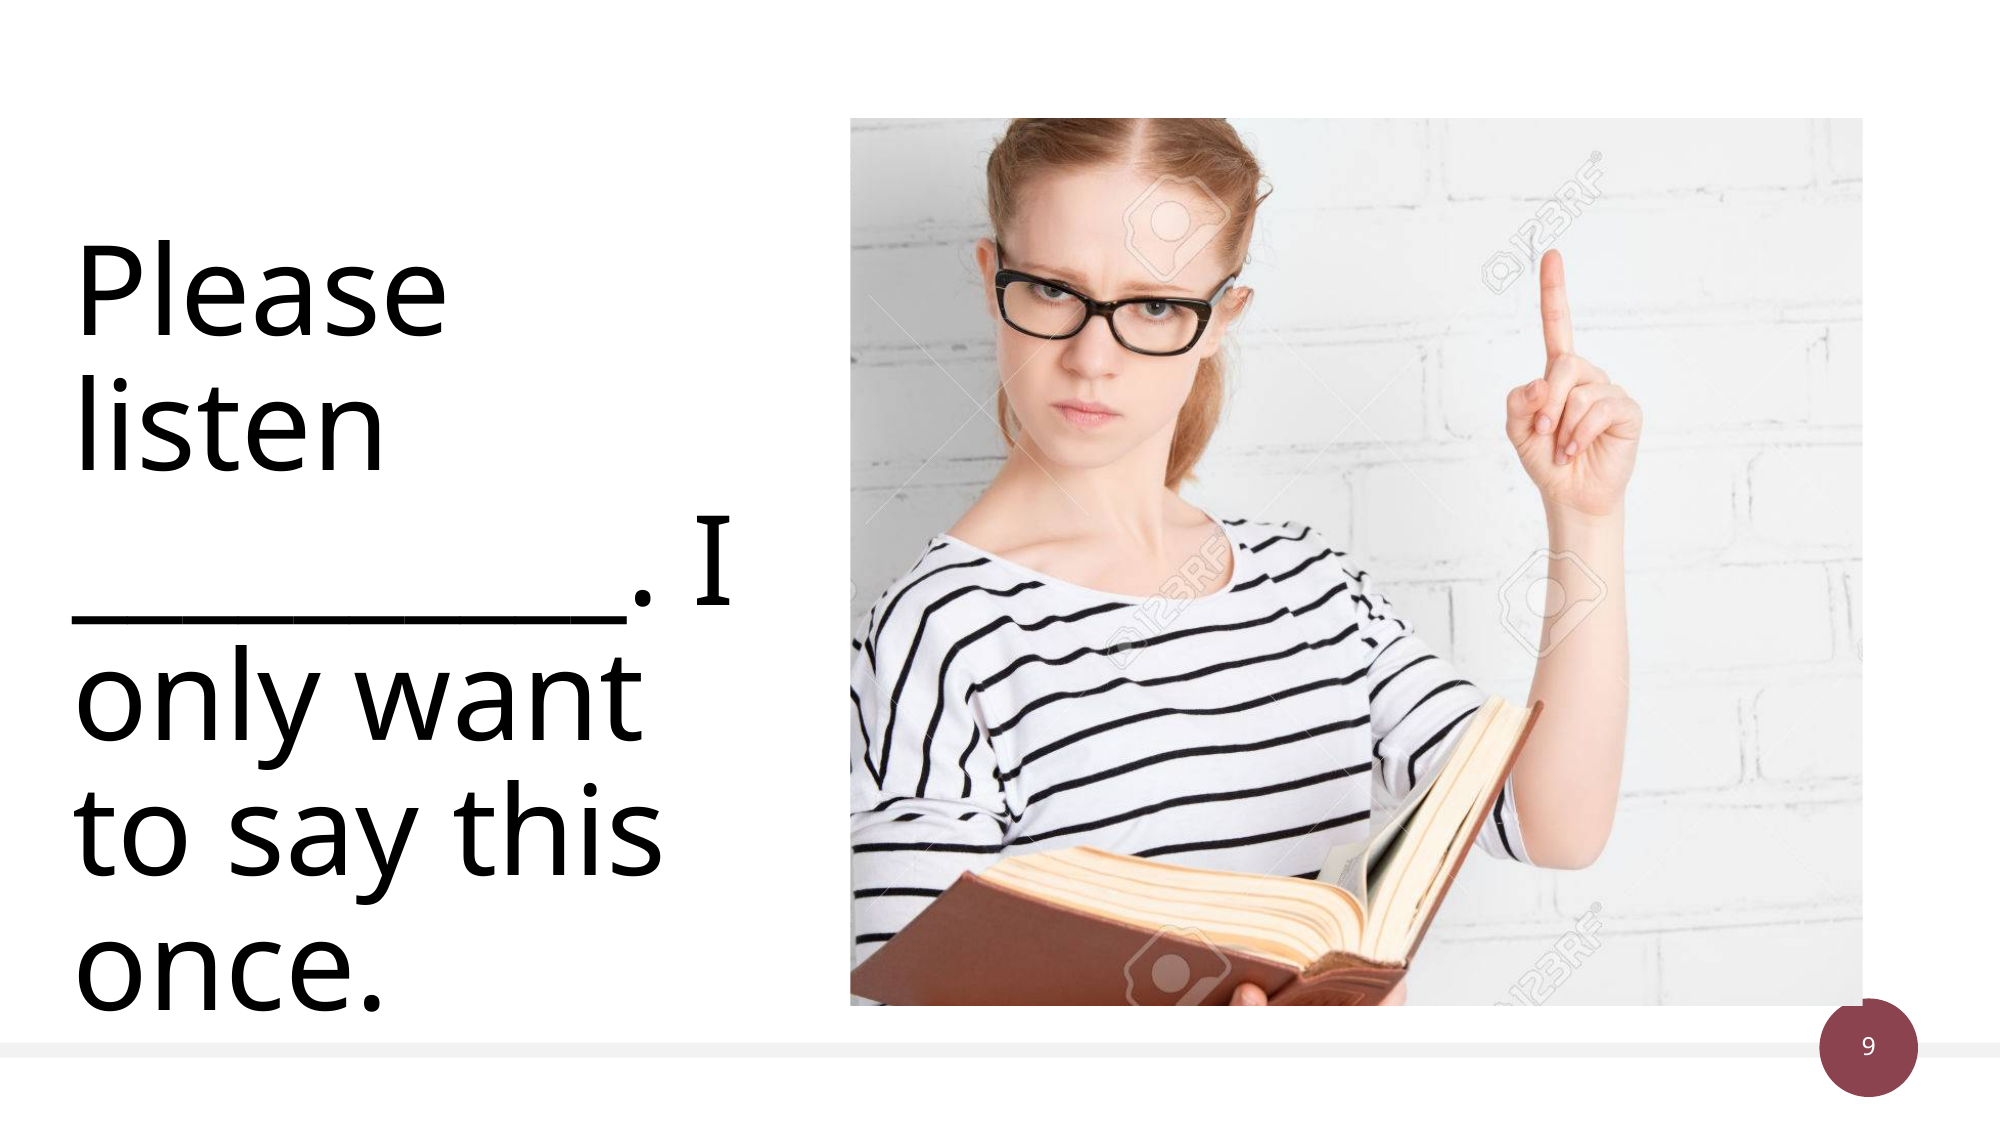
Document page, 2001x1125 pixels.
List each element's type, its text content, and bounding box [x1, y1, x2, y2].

picture [850, 118, 1863, 1006]
title Please listen __________. I only want to say this once. [57, 543, 771, 1045]
